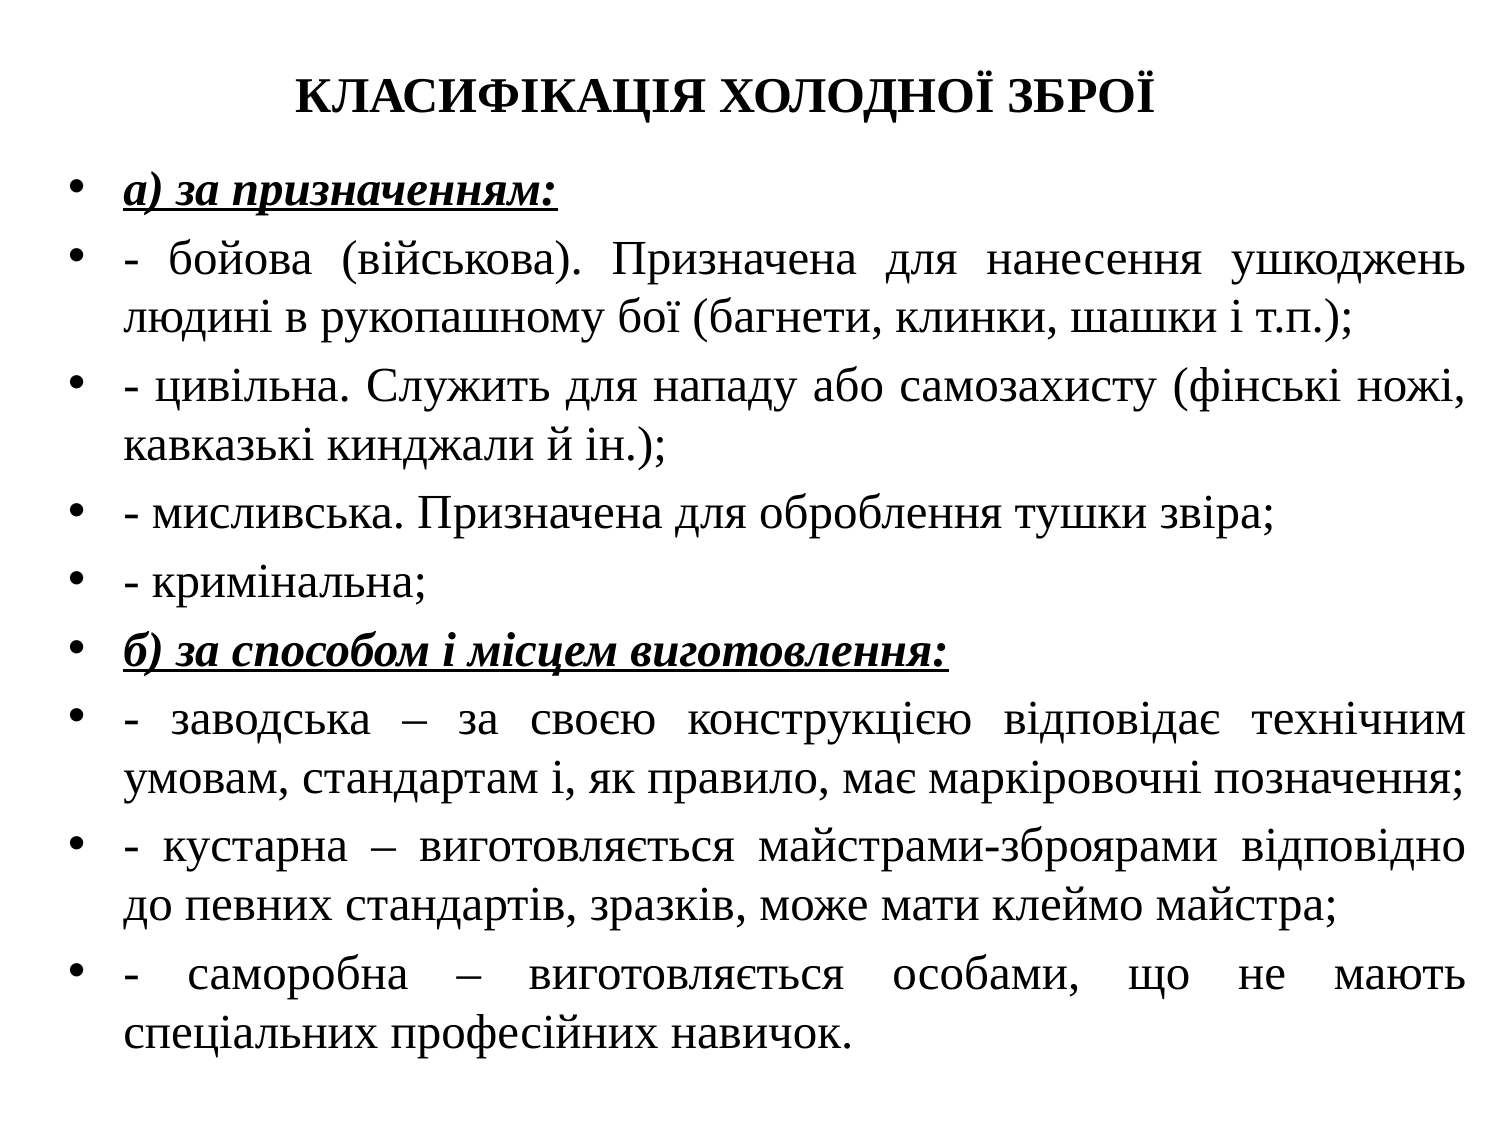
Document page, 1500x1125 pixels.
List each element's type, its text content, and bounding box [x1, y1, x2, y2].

list а) за призначенням: - бойова (військова). Призначена для нанесення ушкоджень людині в рукопашному бої (багнети, клинки, шашки і т.п.); - цивільна. Служить для нападу або самозахисту (фінські ножі, кавказькі кинджали й ін.); - мисливська. Призначена для оброблення тушки звіра; - кримінальна; б) за способом і місцем виготовлення: - заводська – за своєю конструкцією відповідає технічним умовам, стандартам і, як правило, має маркіровочні позначення; - кустарна – виготовляється майстрами-зброярами відповідно до певних стандартів, зразків, може мати клеймо майстра; - саморобна – виготовляється особами, що не мають спеціальних професійних навичок. [53, 149, 1483, 1106]
text_box КЛАСИФІКАЦІЯ ХОЛОДНОЇ ЗБРОЇ [53, 54, 1412, 130]
